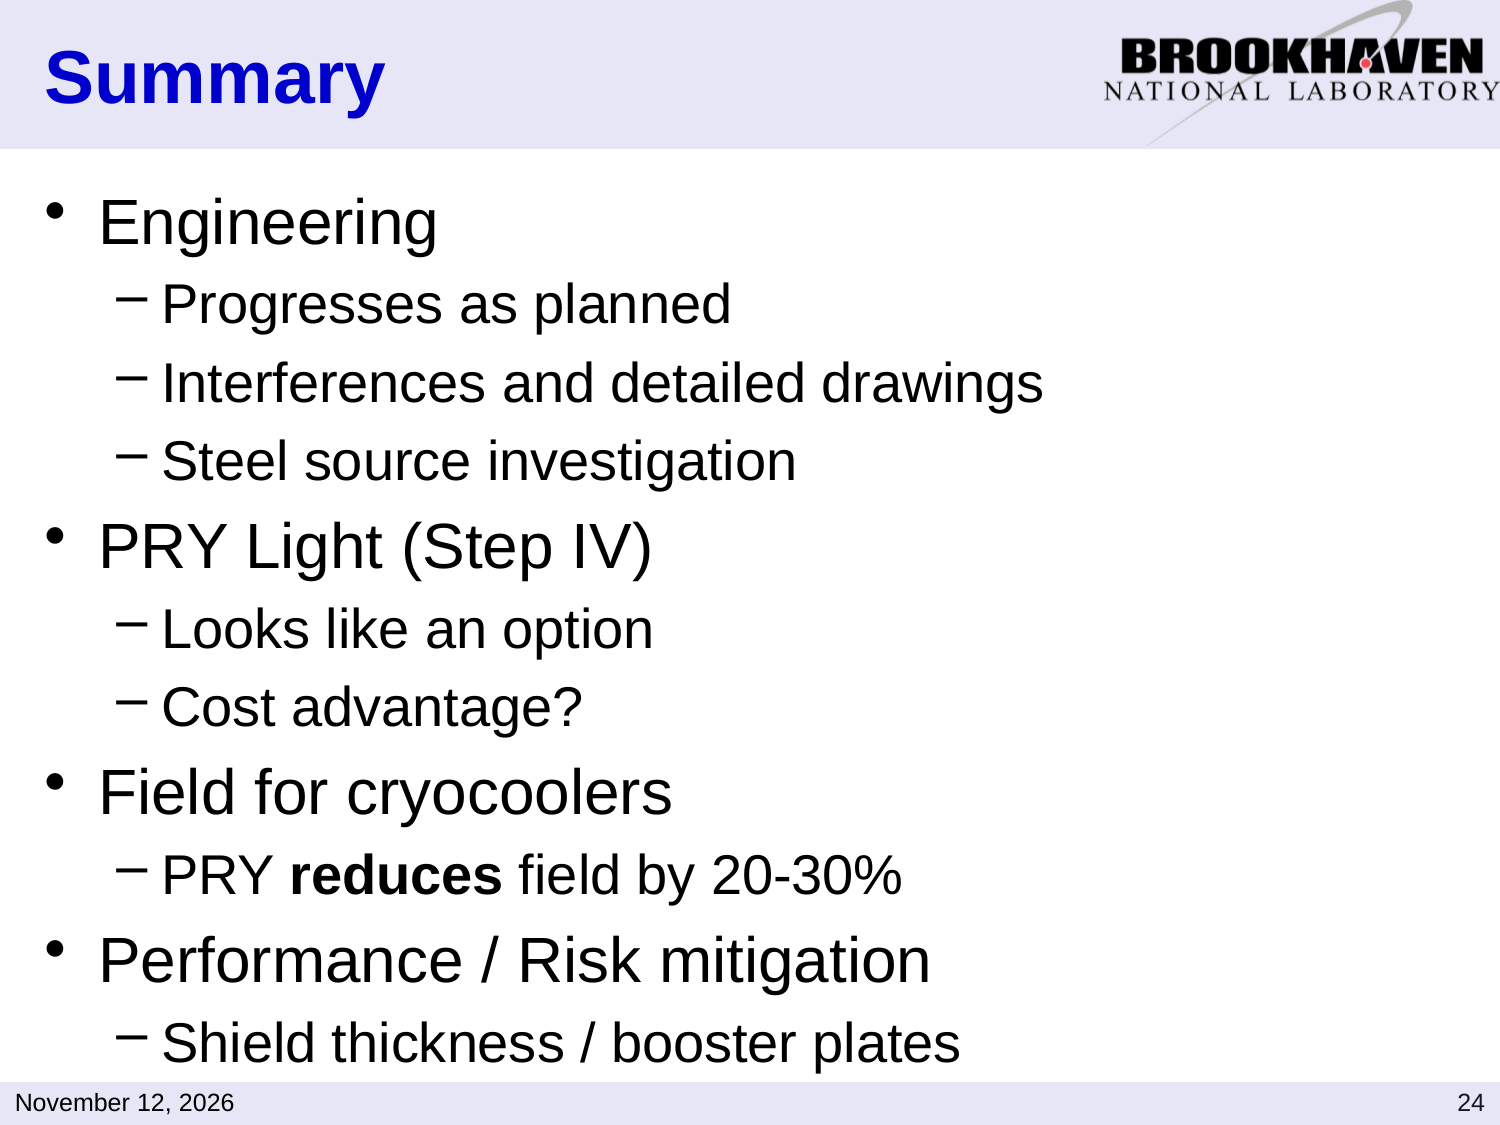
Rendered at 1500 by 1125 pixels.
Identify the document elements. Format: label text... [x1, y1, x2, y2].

picture [1104, 0, 1500, 146]
title Summary [29, 10, 1105, 138]
list Engineering Progresses as planned Interferences and detailed drawings Steel source investigation PRY Light (Step IV) Looks like an option Cost advantage? Field for cryocoolers PRY reduces field by 20-30% Performance / Risk mitigation Shield thickness / booster plates [29, 172, 1448, 1083]
